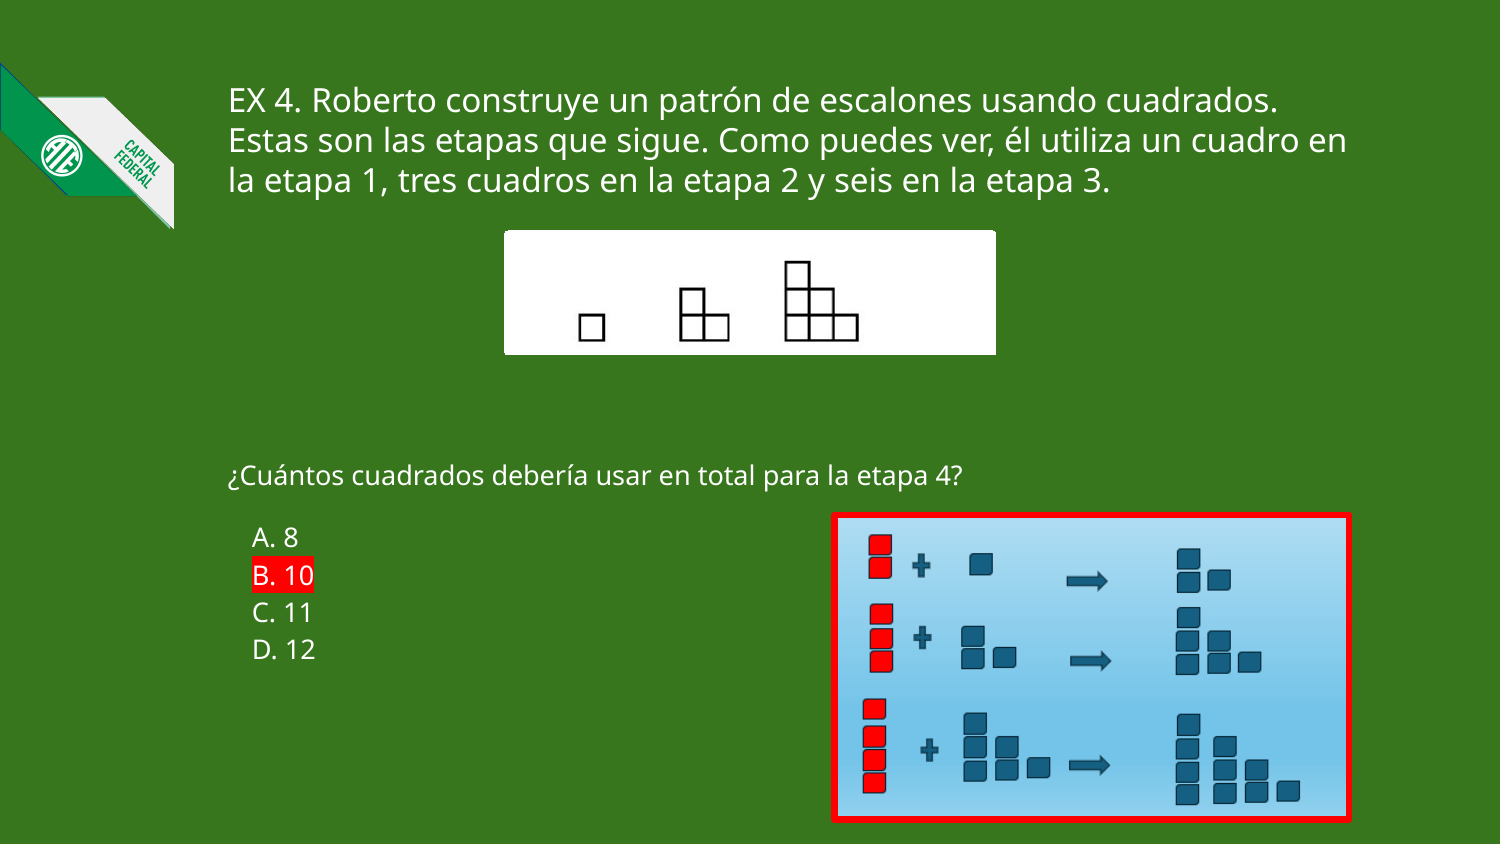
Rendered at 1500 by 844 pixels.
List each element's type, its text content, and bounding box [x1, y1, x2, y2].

list ¿Cuántos cuadrados debería usar en total para la etapa 4? A. 8 B. 10 C. 11 D. 12 [212, 257, 1368, 735]
picture [837, 518, 1347, 817]
picture [0, 64, 175, 230]
picture [504, 228, 996, 355]
title EX 4. Roberto construye un patrón de escalones usando cuadrados. Estas son las etapas que sigue. Como puedes ver, él utiliza un cuadro en la etapa 1, tres cuadros en la etapa 2 y seis en la etapa 3. [212, 64, 1368, 215]
